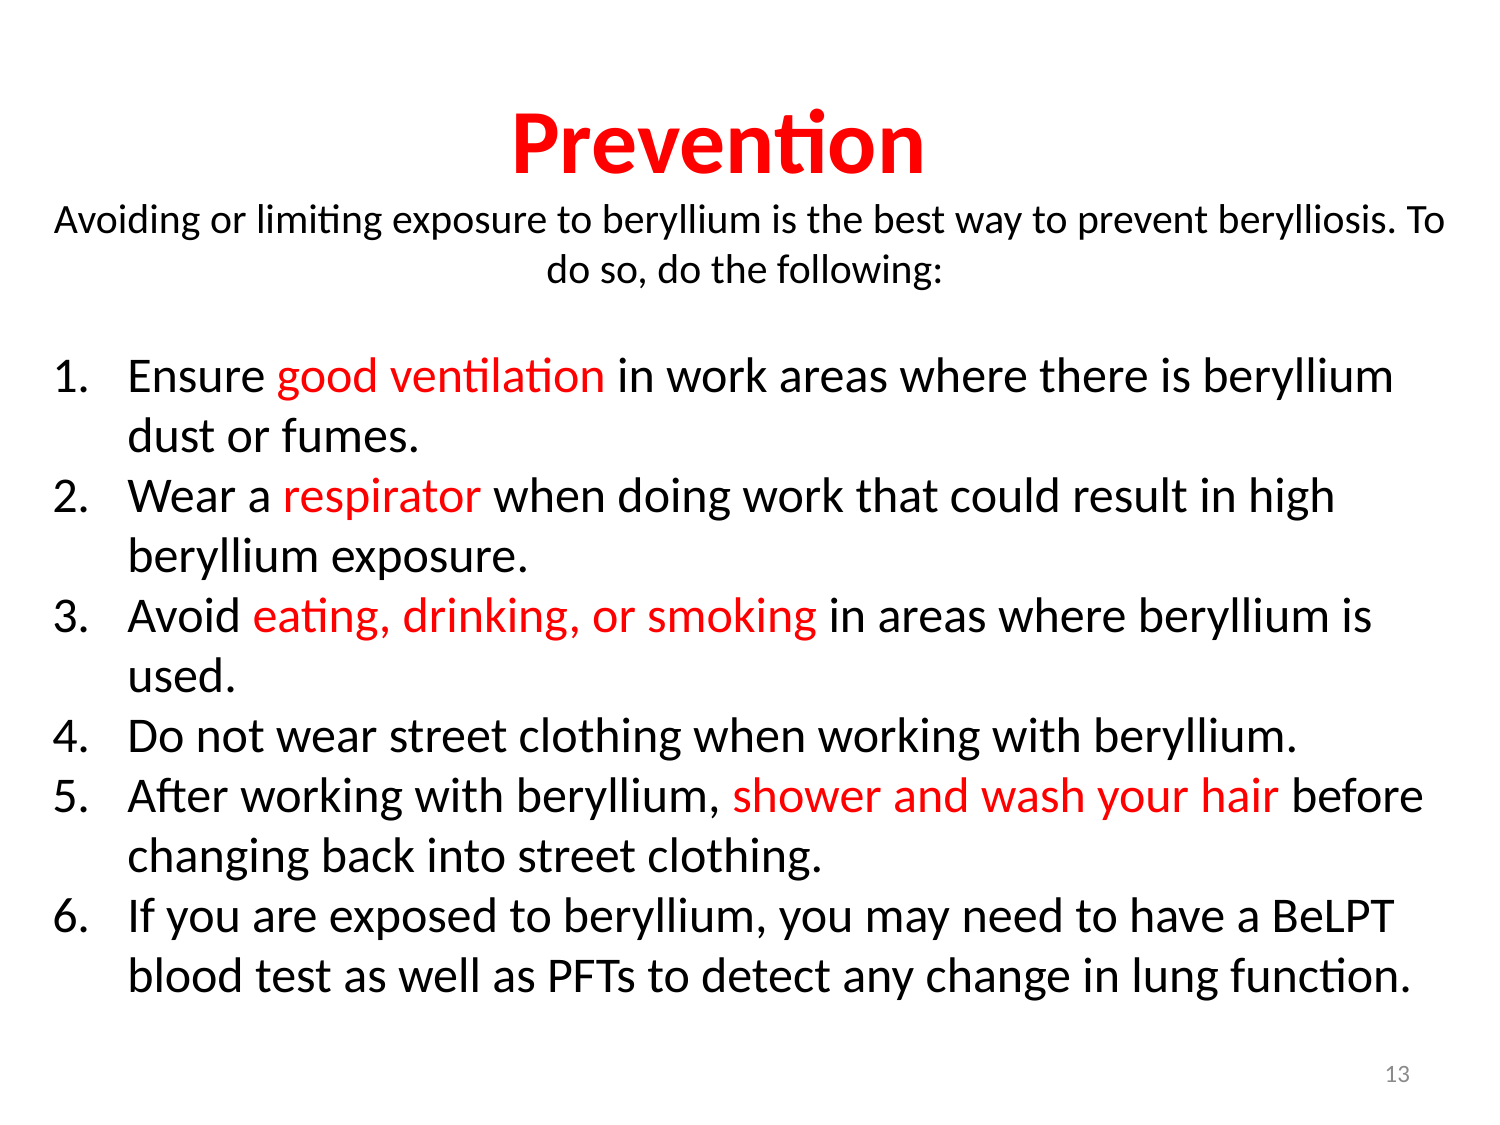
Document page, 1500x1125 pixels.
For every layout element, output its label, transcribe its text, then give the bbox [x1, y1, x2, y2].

slide_number 13 [1074, 1042, 1425, 1103]
text_box Prevention Avoiding or limiting exposure to beryllium is the best way to prevent berylliosis. To do so, do the following: Ensure good ventilation in work areas where there is beryllium dust or fumes. Wear a respirator when doing work that could result in high beryllium exposure. Avoid eating, drinking, or smoking in areas where beryllium is used. Do not wear street clothing when working with beryllium. After working with beryllium, shower and wash your hair before changing back into street clothing. If you are exposed to beryllium, you may need to have a BeLPT blood test as well as PFTs to detect any change in lung function. [37, 75, 1463, 1010]
